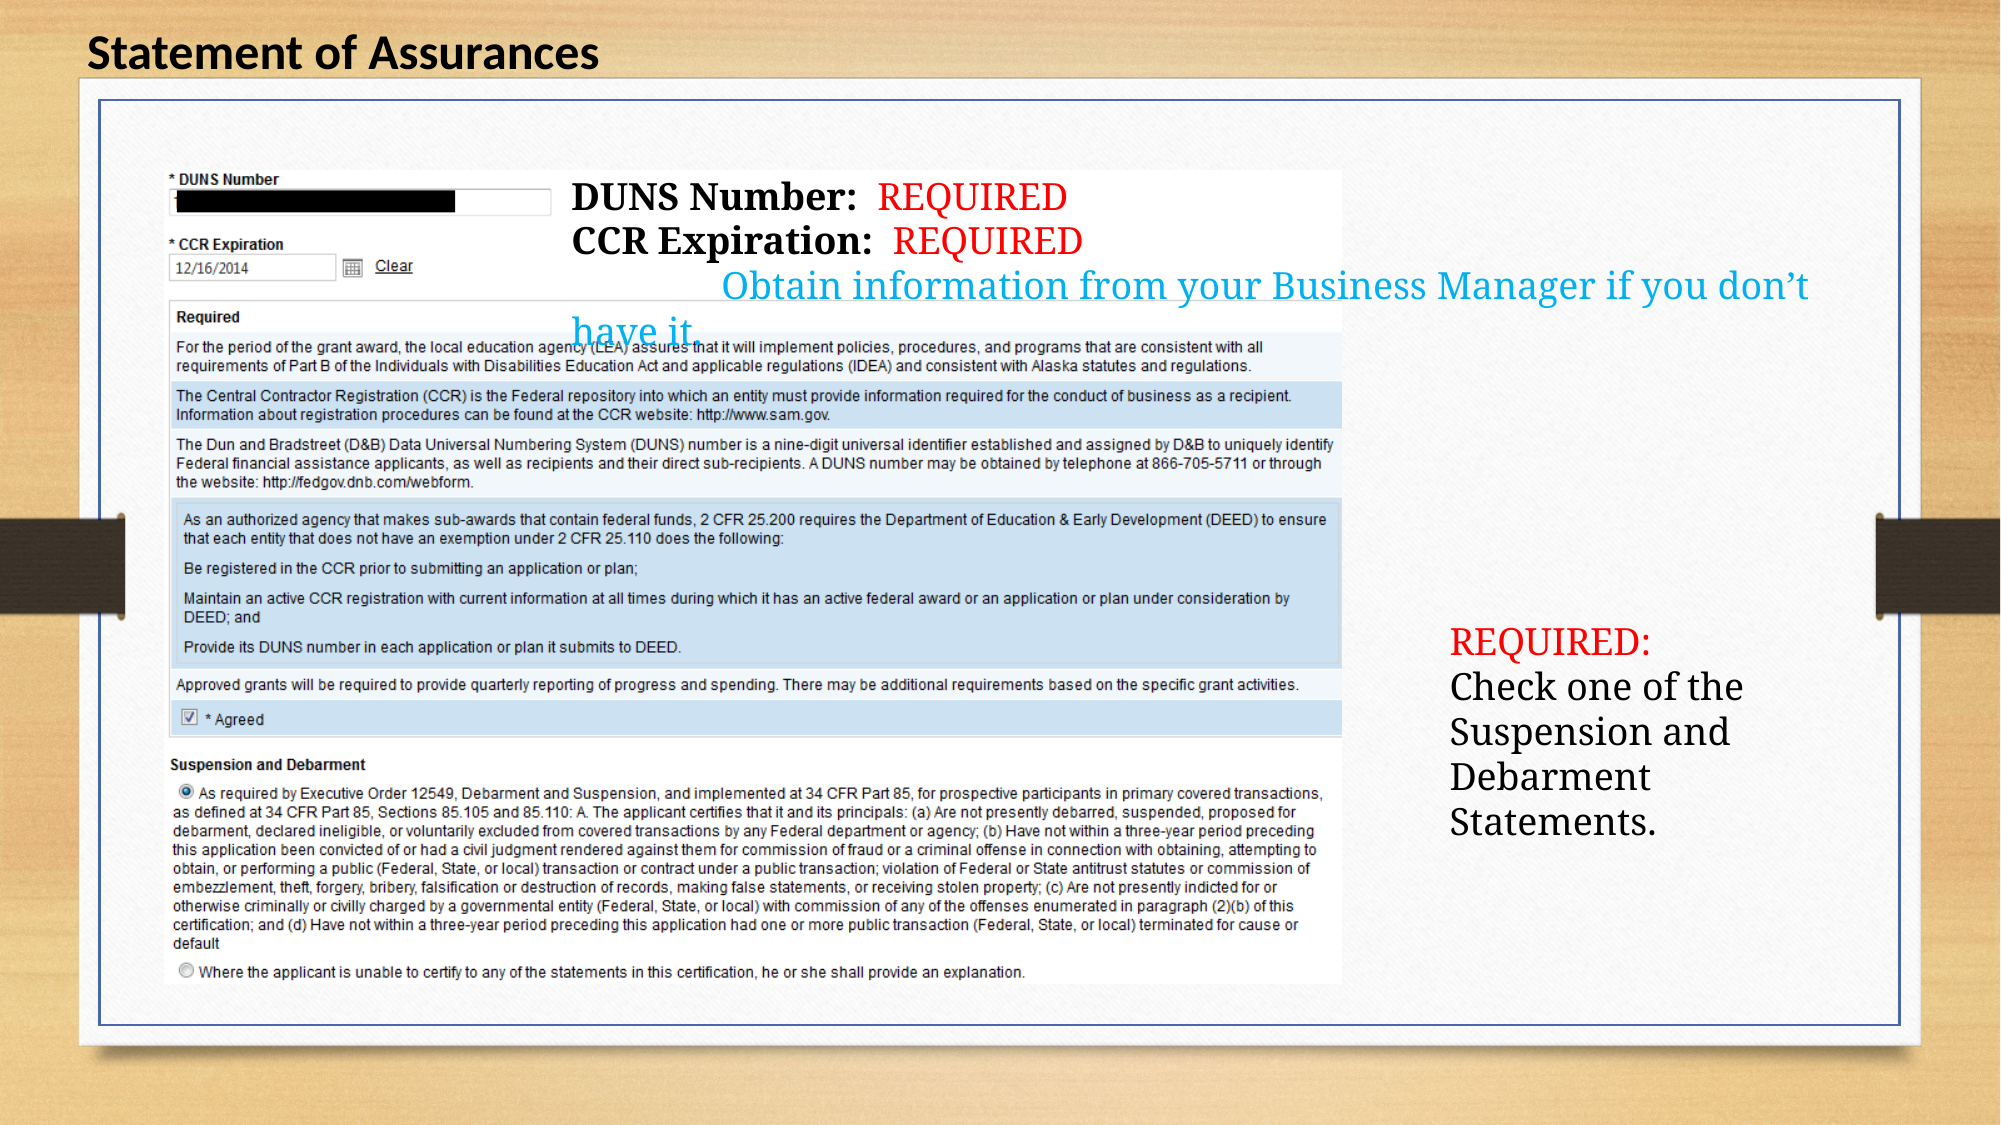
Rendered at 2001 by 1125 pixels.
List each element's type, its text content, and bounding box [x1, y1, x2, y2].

text_box REQUIRED: Check one of the Suspension and Debarment Statements. [1434, 610, 1789, 851]
picture [0, 0, 2001, 1125]
text_box DUNS Number: REQUIRED CCR Expiration: REQUIRED Obtain information from your Business Manager if you don’t have it. [556, 165, 1853, 360]
text_box Statement of Assurances [72, 11, 873, 87]
